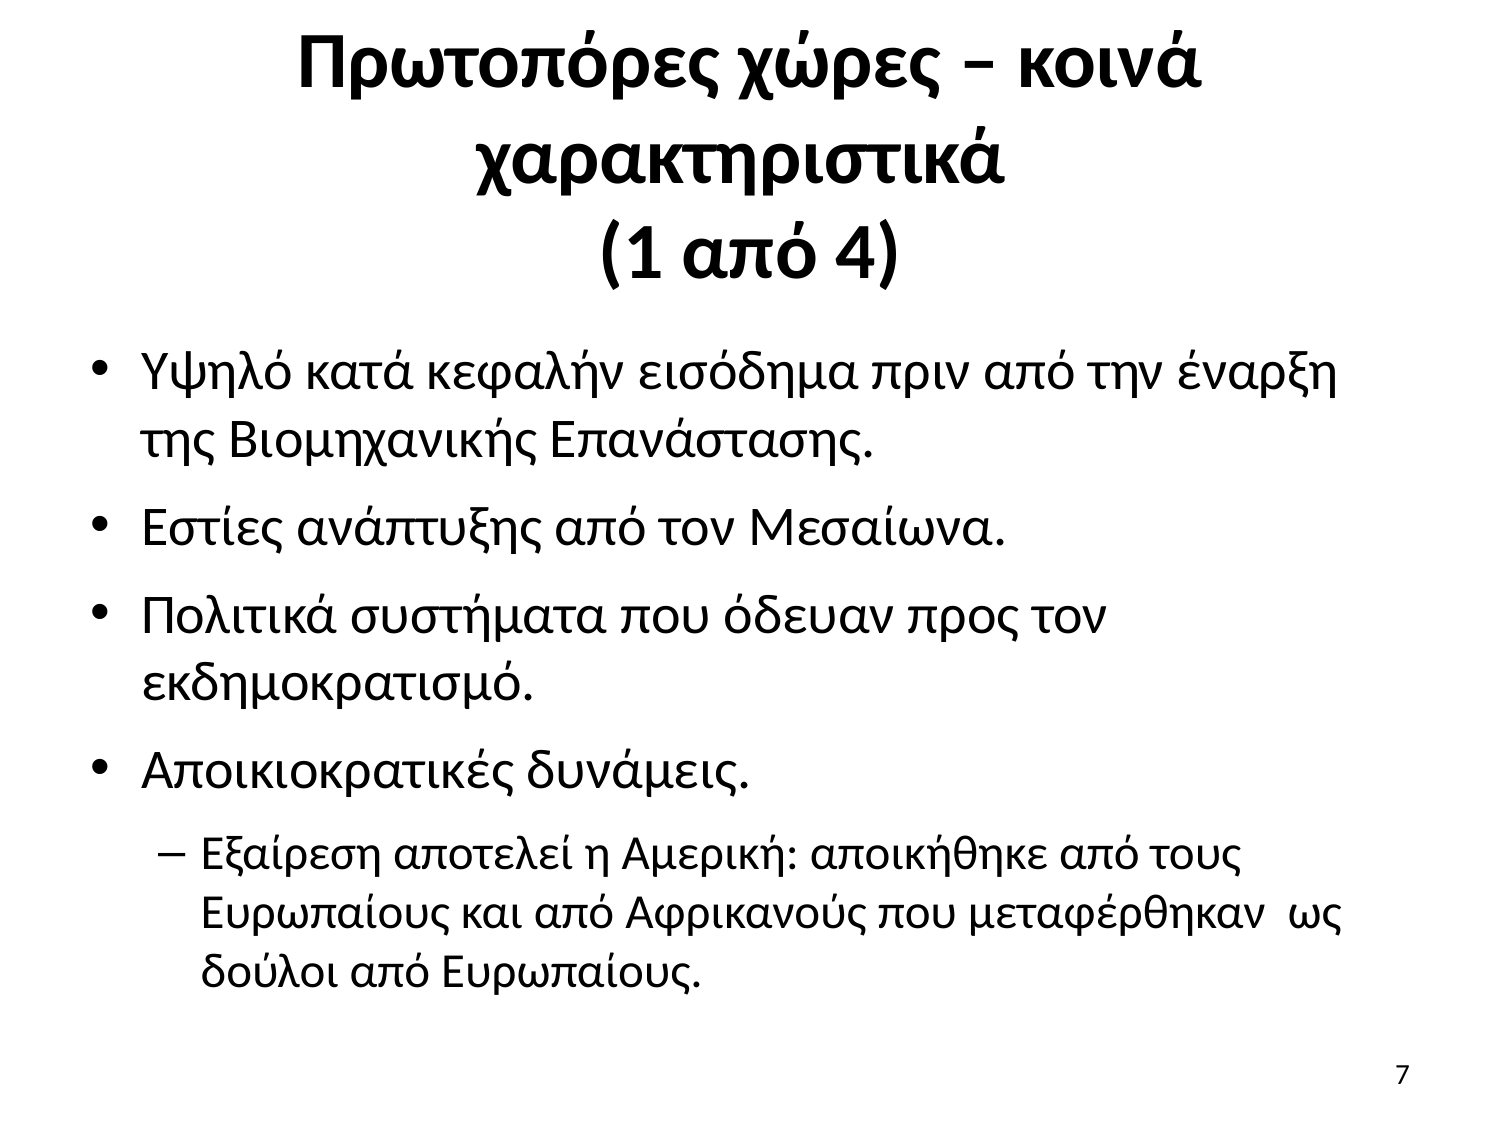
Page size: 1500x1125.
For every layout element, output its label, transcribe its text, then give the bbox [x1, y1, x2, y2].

slide_number 7 [1074, 1042, 1425, 1103]
list Υψηλό κατά κεφαλήν εισόδημα πριν από την έναρξη της Βιομηχανικής Επανάστασης. Εστίες ανάπτυξης από τον Μεσαίωνα. Πολιτικά συστήματα που όδευαν προς τον εκδημοκρατισμό. Αποικιοκρατικές δυνάμεις. Εξαίρεση αποτελεί η Αμερική: αποικήθηκε από τους Ευρωπαίους και από Αφρικανούς που μεταφέρθηκαν ως δούλοι από Ευρωπαίους. [75, 326, 1425, 1005]
title Πρωτοπόρες χώρες – κοινά χαρακτηριστικά (1 από 4) [75, 0, 1425, 303]
